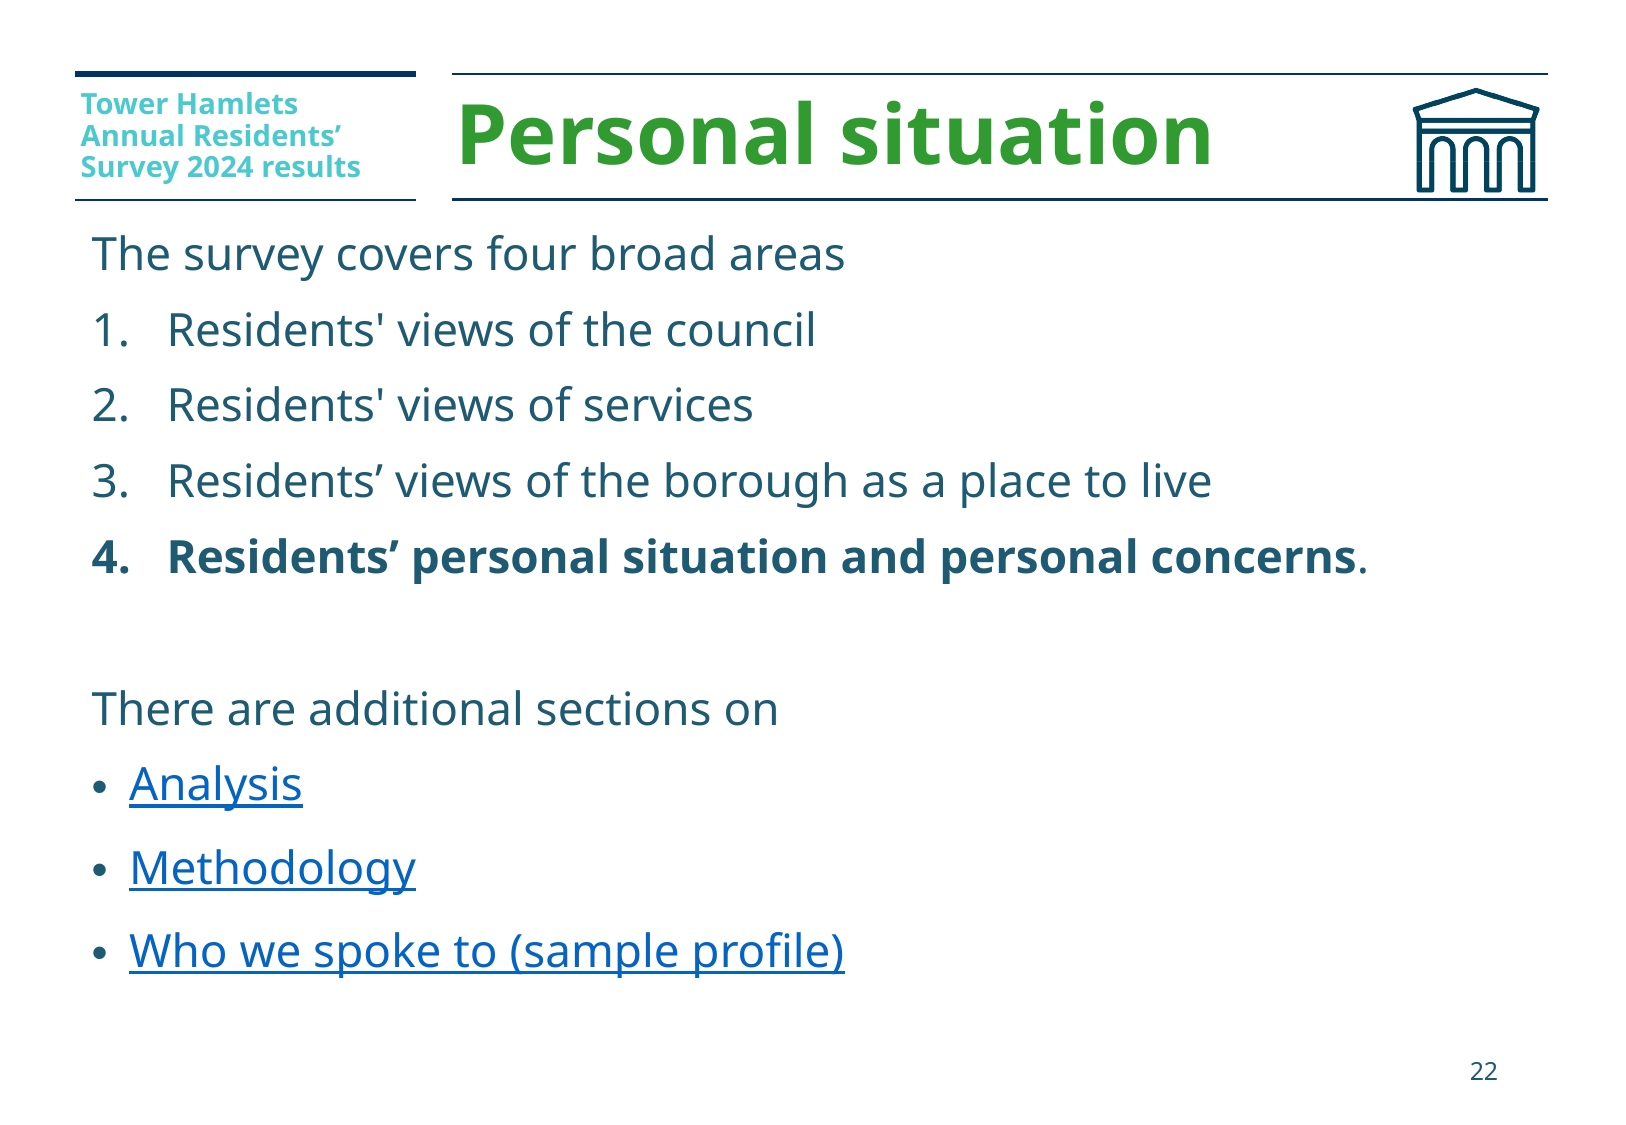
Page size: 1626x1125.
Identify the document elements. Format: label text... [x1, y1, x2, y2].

text_box The survey covers four broad areas Residents' views of the council Residents' views of services Residents’ views of the borough as a place to live Residents’ personal situation and personal concerns. c There are additional sections on Analysis Methodology Who we spoke to (sample profile) [79, 218, 1559, 1004]
text_box Tower Hamlets Annual Residents’ Survey 2024 results [68, 83, 419, 192]
slide_number 22 [1147, 1042, 1514, 1103]
picture [1390, 71, 1549, 205]
title Personal situation [443, 86, 1390, 195]
